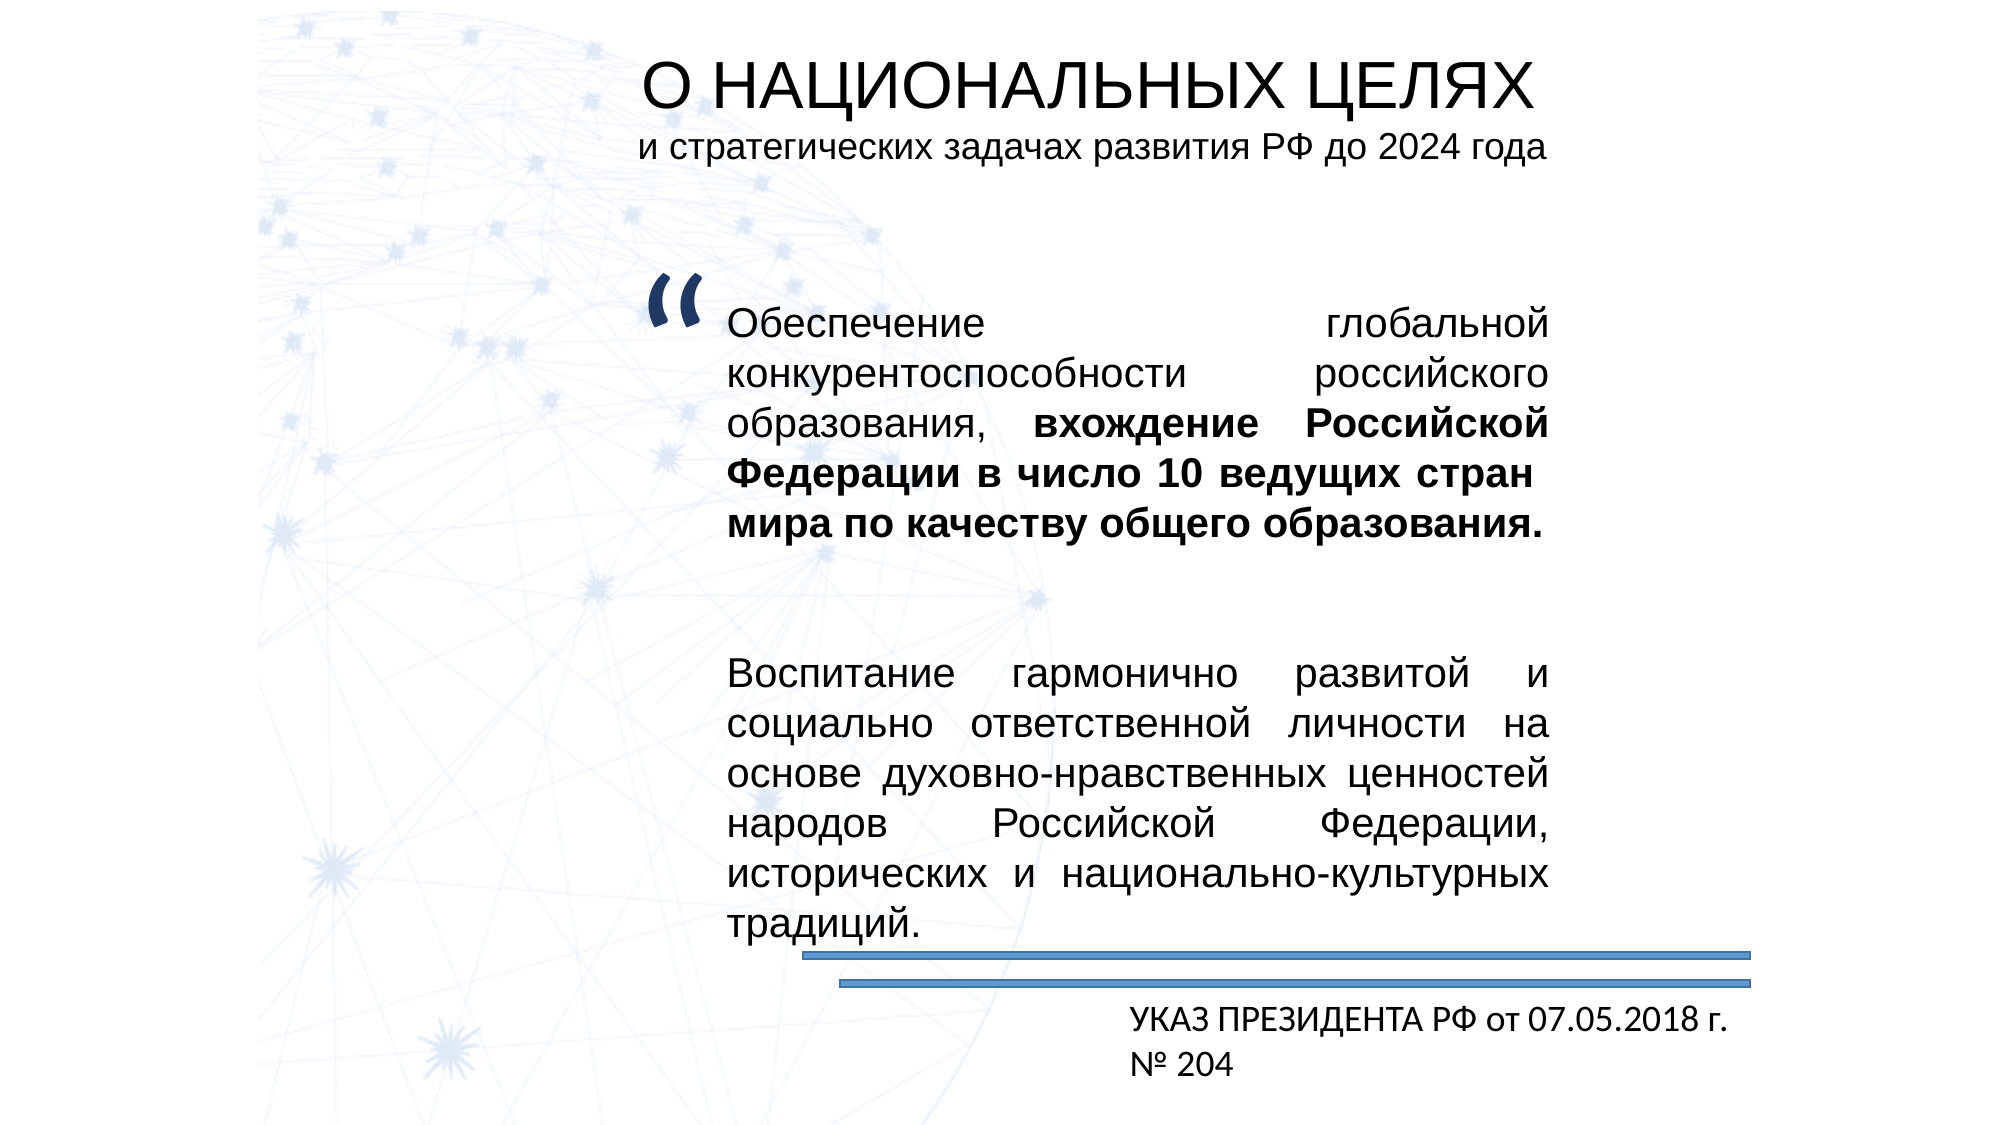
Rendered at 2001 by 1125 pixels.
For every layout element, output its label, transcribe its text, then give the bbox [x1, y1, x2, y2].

picture [258, 11, 1056, 1125]
text_box [1056, 951, 1751, 960]
text_box Обеспечение глобальной конкурентоспособности российского образования, вхождение Российской Федерации в число 10 ведущих стран мира по качеству общего образования. Воспитание гармонично развитой и социально ответственной личности на основе духовно-нравственных ценностей народов Российской Федерации, исторических и национально-культурных традиций. [1056, 238, 1565, 951]
text_box [1056, 979, 1751, 988]
text_box О НАЦИОНАЛЬНЫХ ЦЕЛЯХ и стратегических задачах развития РФ до 2024 года [1056, 34, 1763, 175]
text_box УКАЗ ПРЕЗИДЕНТА РФ от 07.05.2018 г. № 204 [1114, 988, 1750, 1092]
